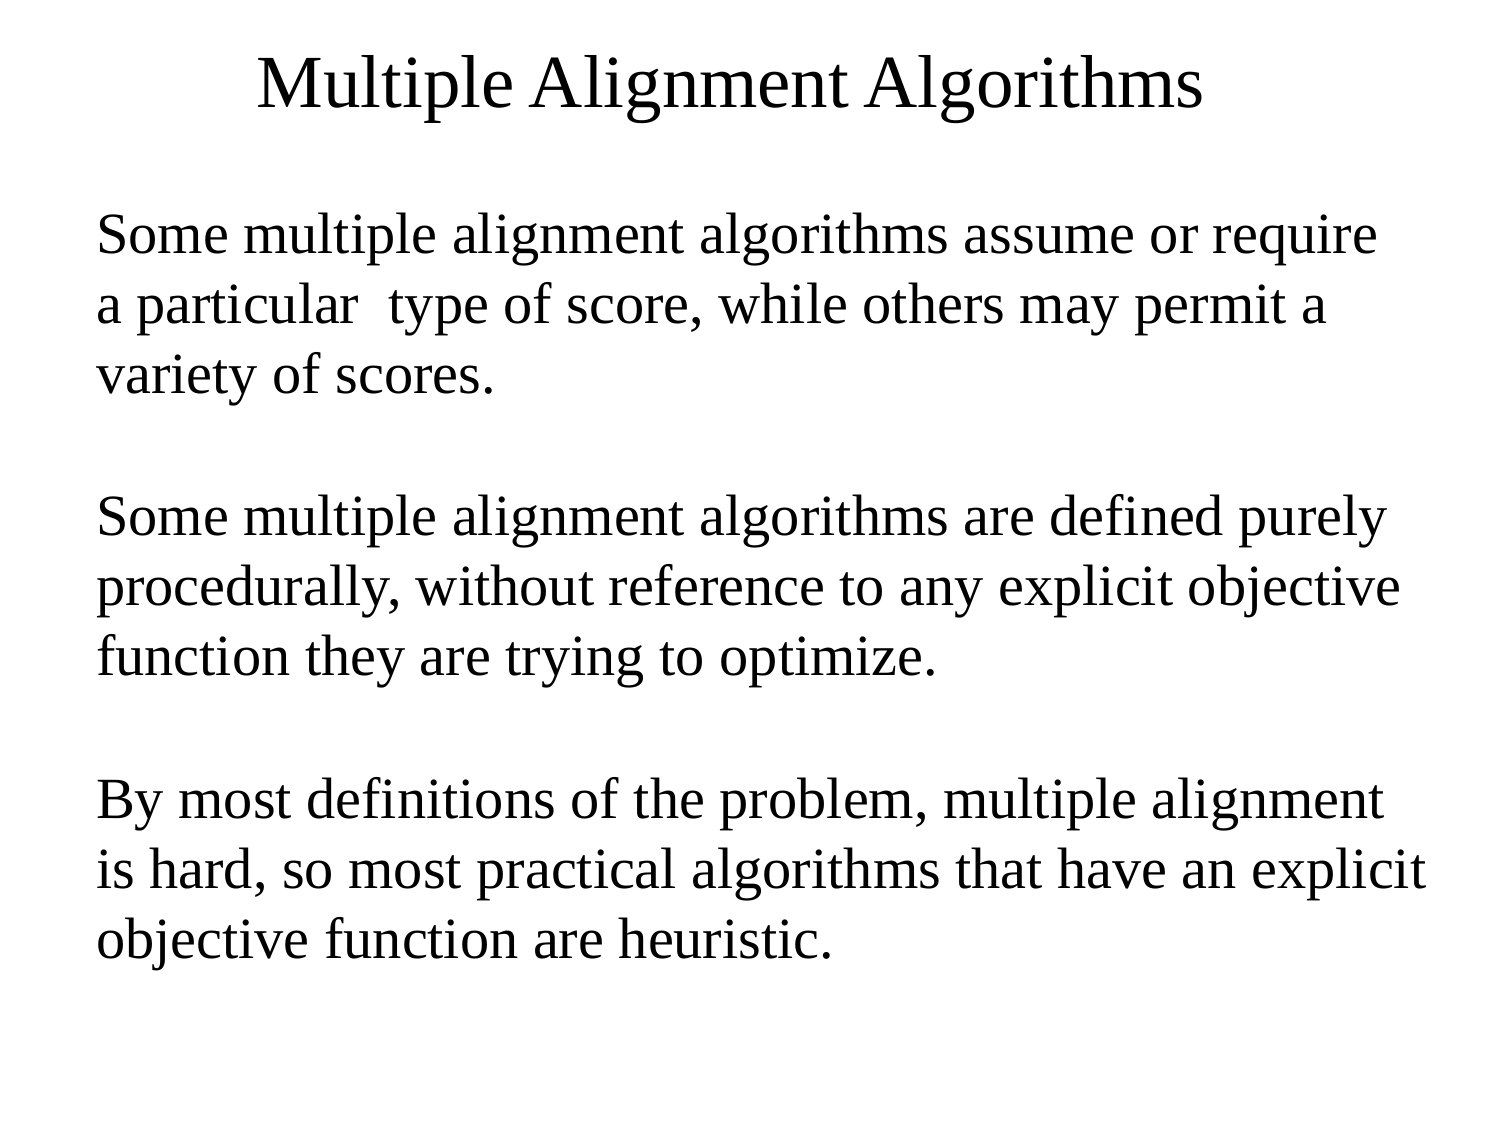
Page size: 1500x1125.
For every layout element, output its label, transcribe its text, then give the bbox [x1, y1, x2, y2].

text_box Multiple Alignment Algorithms [174, 24, 1288, 143]
text_box By most definitions of the problem, multiple alignment is hard, so most practical algorithms that have an explicit objective function are heuristic. [81, 752, 1444, 991]
text_box Some multiple alignment algorithms assume or require a particular type of score, while others may permit a variety of scores. [81, 187, 1419, 425]
text_box Some multiple alignment algorithms are defined purely procedurally, without reference to any explicit objective function they are trying to optimize. [81, 470, 1419, 708]
